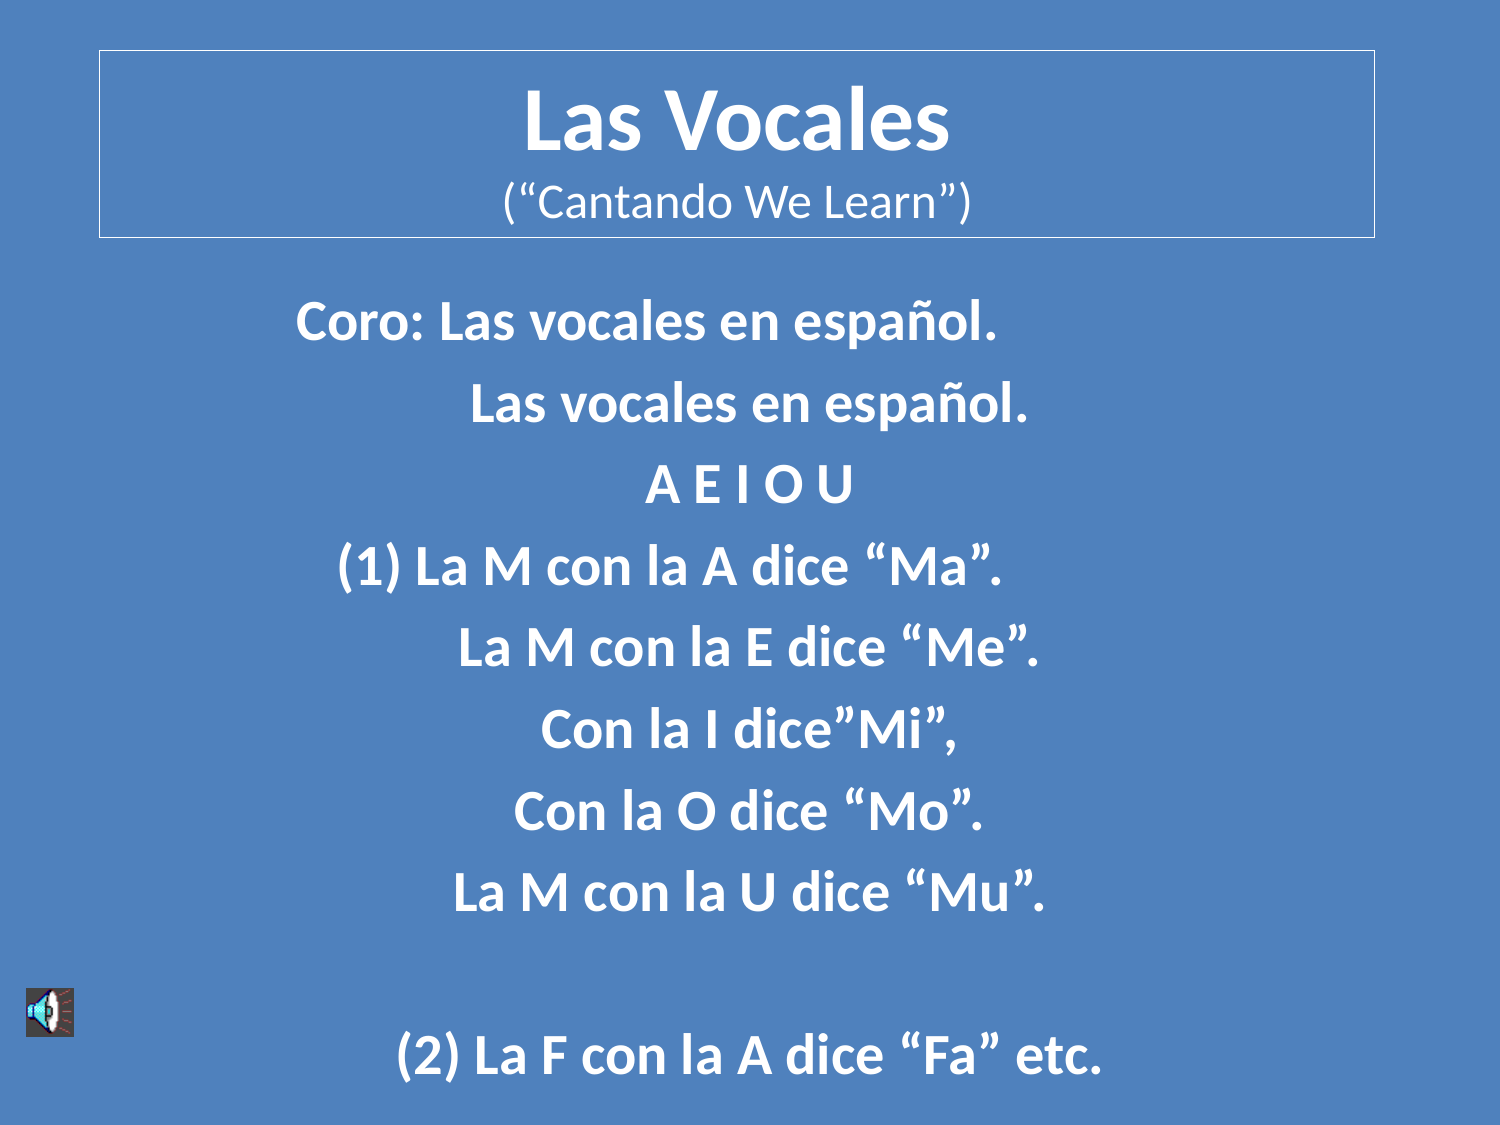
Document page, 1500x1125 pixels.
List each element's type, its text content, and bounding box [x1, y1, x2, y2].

picture [24, 987, 76, 1038]
subtitle Coro: Las vocales en español. Las vocales en español. A E I O U (1) La M con la A dice “Ma”. La M con la E dice “Me”. Con la I dice”Mi”, Con la O dice “Mo”. La M con la U dice “Mu”. (2) La F con la A dice “Fa” etc. [162, 275, 1338, 1125]
title Las Vocales (“Cantando We Learn”) [99, 50, 1375, 238]
